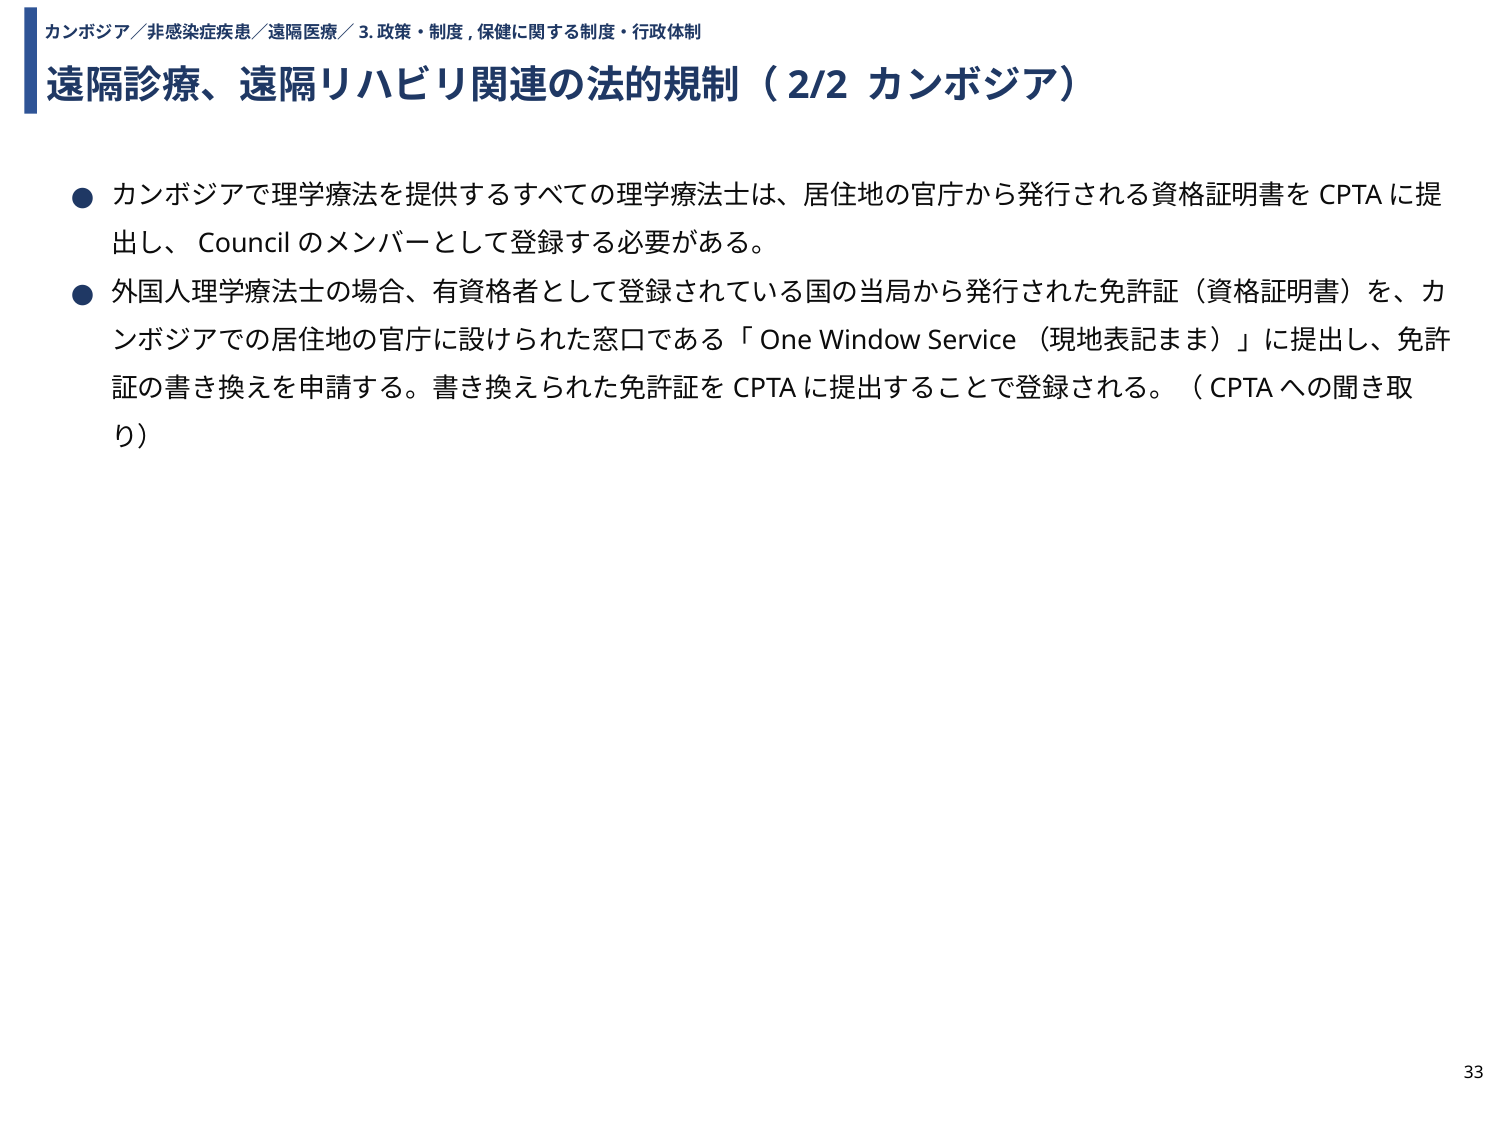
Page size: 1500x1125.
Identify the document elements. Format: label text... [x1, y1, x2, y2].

list カンボジア／非感染症疾患／遠隔医療／3.政策・制度,保健に関する制度・行政体制 [30, 3, 1470, 40]
title 遠隔診療、遠隔リハビリ関連の法的規制（2/2 カンボジア） [30, 43, 1470, 114]
text_box カンボジアで理学療法を提供するすべての理学療法士は、居住地の官庁から発行される資格証明書をCPTAに提出し、Councilのメンバーとして登録する必要がある。 外国人理学療法士の場合、有資格者として登録されている国の当局から発行された免許証（資格証明書）を、カンボジアでの居住地の官庁に設けられた窓口である「One Window Service（現地表記まま）」に提出し、免許証の書き換えを申請する。書き換えられた免許証をCPTAに提出することで登録される。（CPTAへの聞き取り） [30, 154, 1470, 1006]
slide_number 33 [1160, 1042, 1499, 1103]
